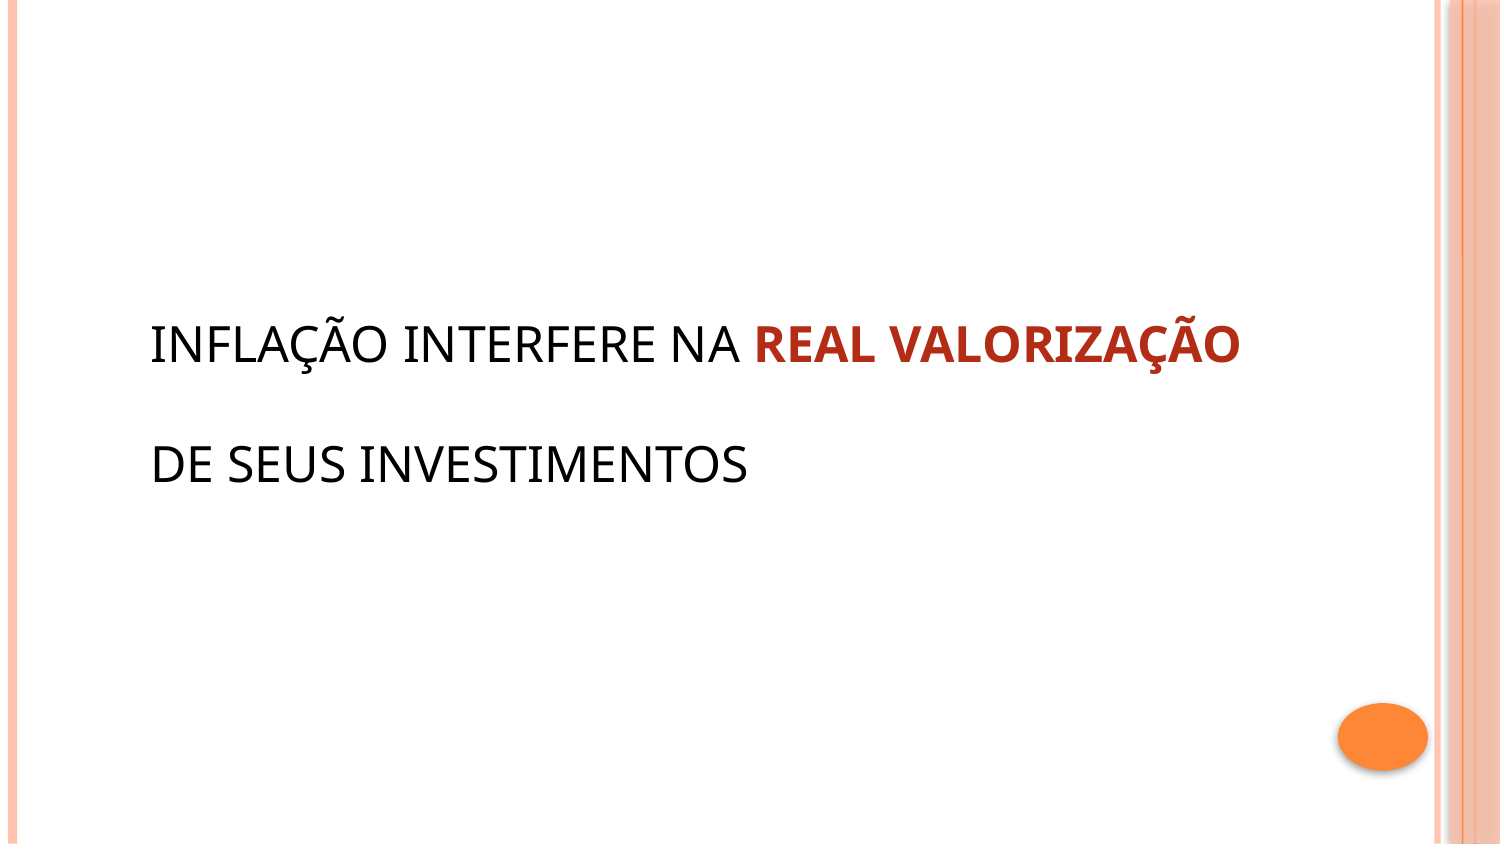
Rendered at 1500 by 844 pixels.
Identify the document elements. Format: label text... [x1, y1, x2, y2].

text_box INFLAÇÃO INTERFERE NA REAL VALORIZAÇÃO DE SEUS INVESTIMENTOS [135, 244, 1329, 500]
